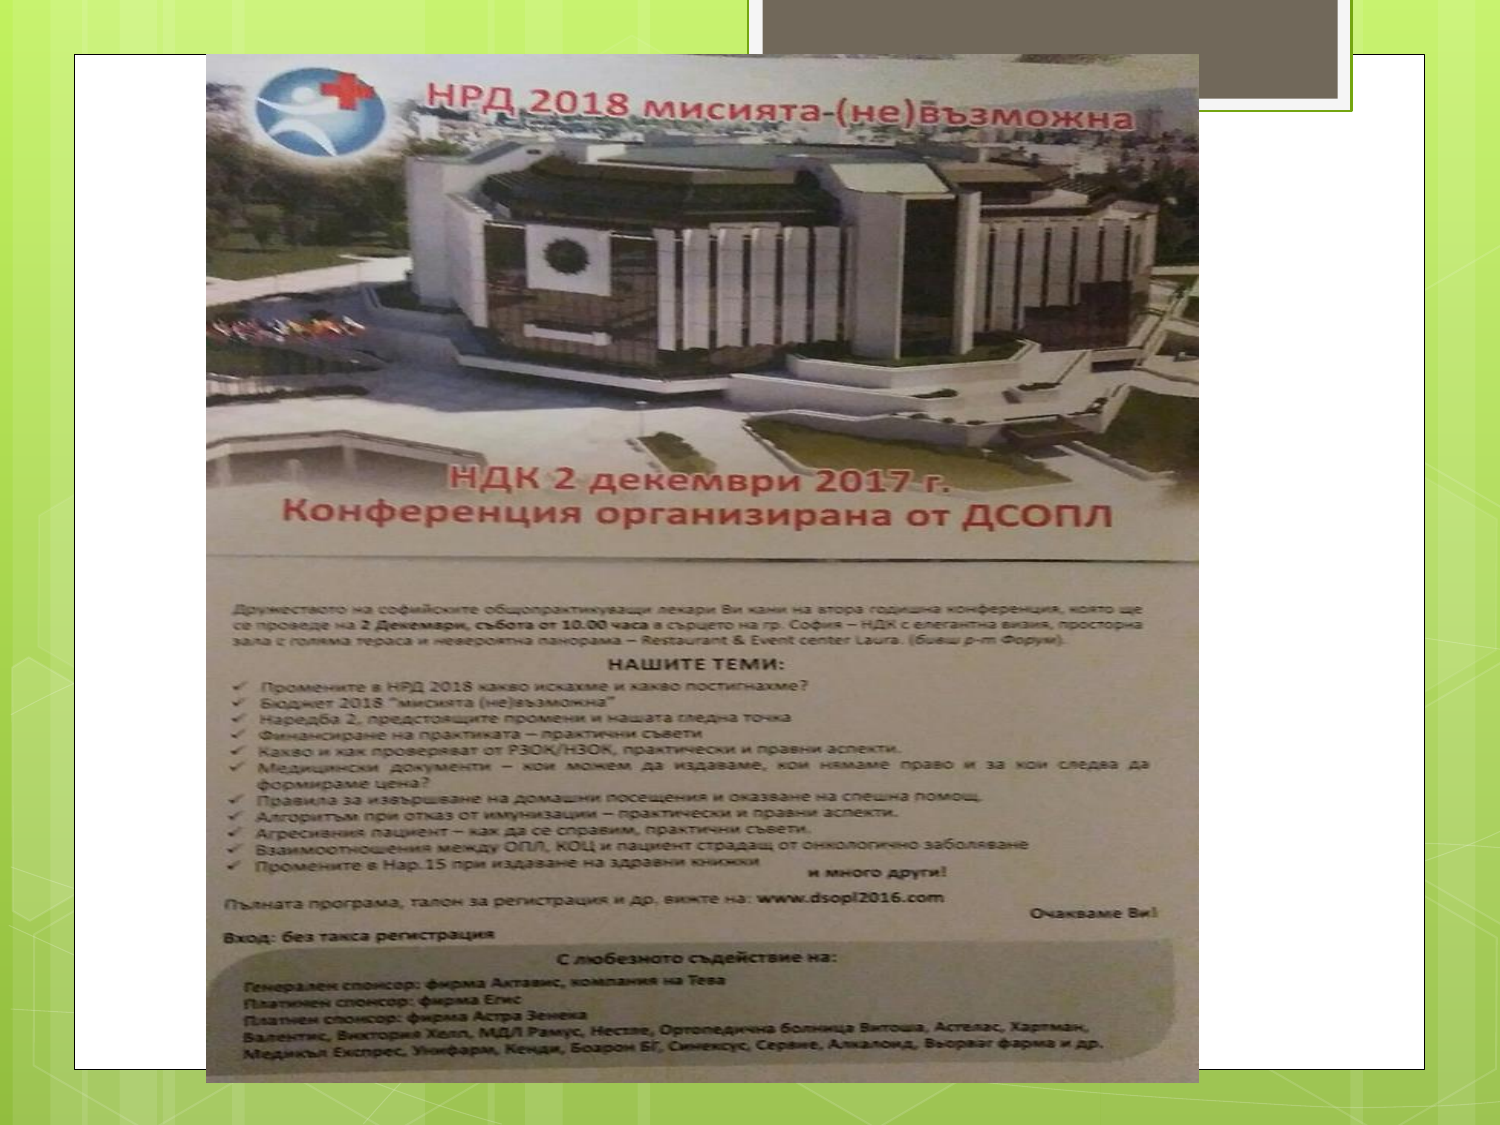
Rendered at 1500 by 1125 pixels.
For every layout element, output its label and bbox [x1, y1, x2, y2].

list [206, 54, 1200, 1083]
